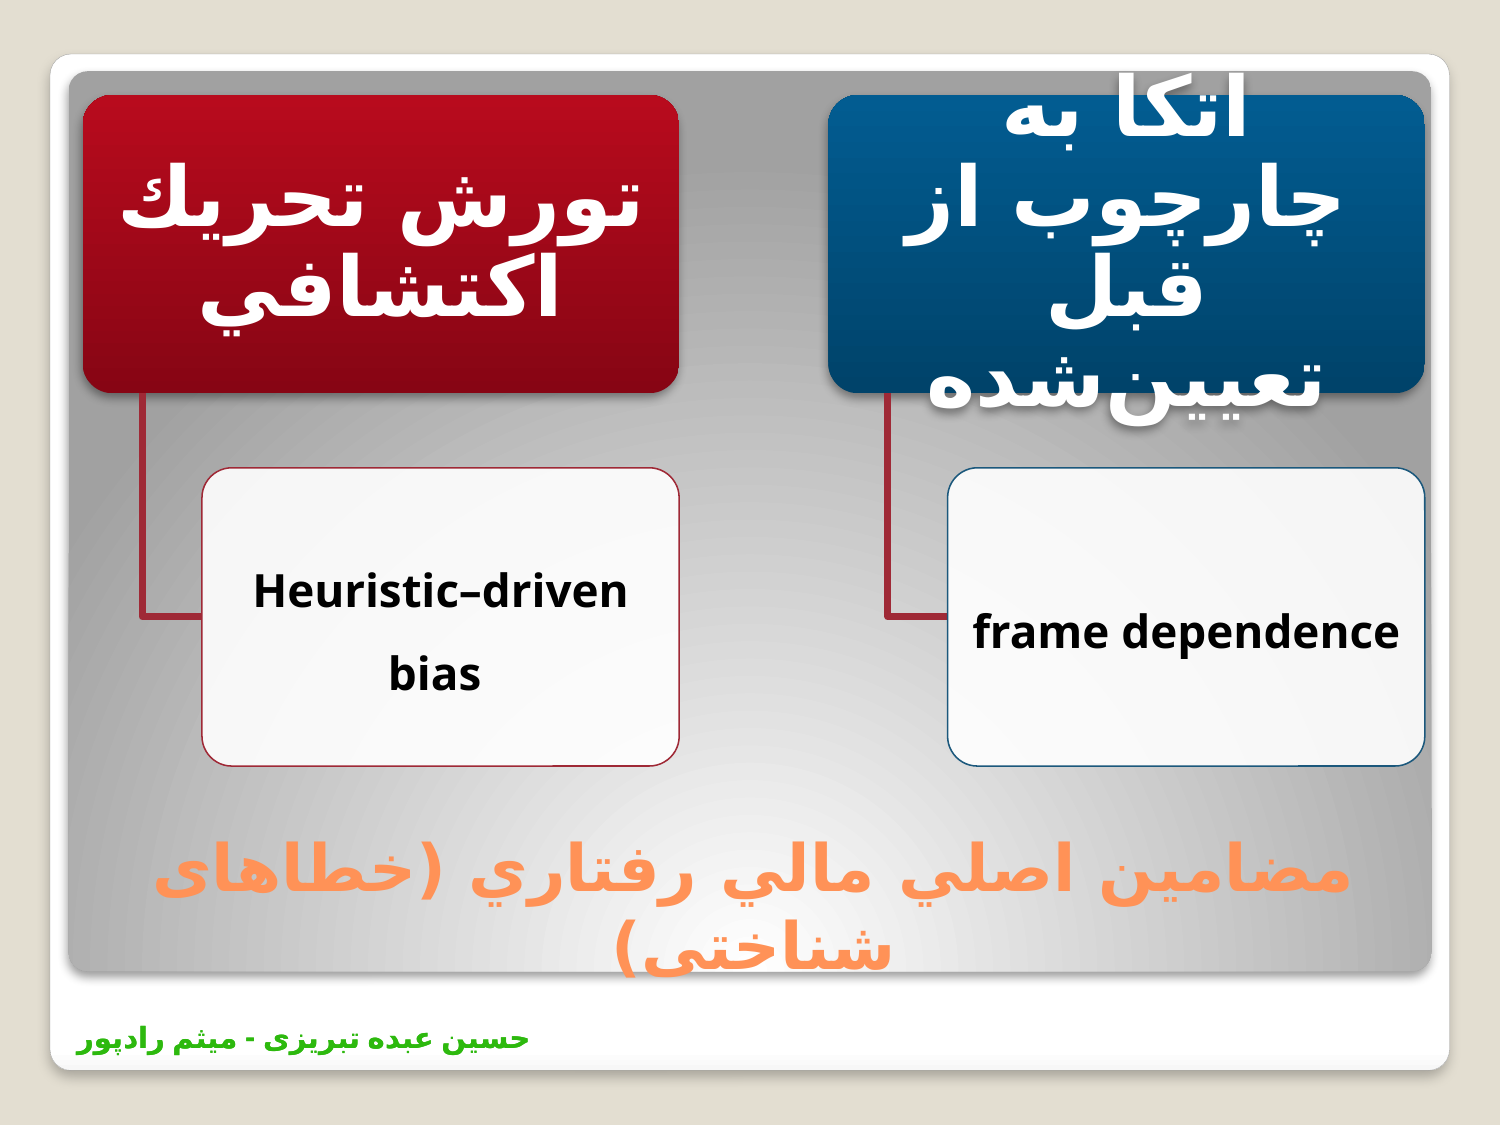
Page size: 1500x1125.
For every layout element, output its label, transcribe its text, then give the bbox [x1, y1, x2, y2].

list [82, 86, 1426, 775]
title مضامين اصلي مالي رفتاري (خطاهای شناختی) [82, 817, 1425, 990]
